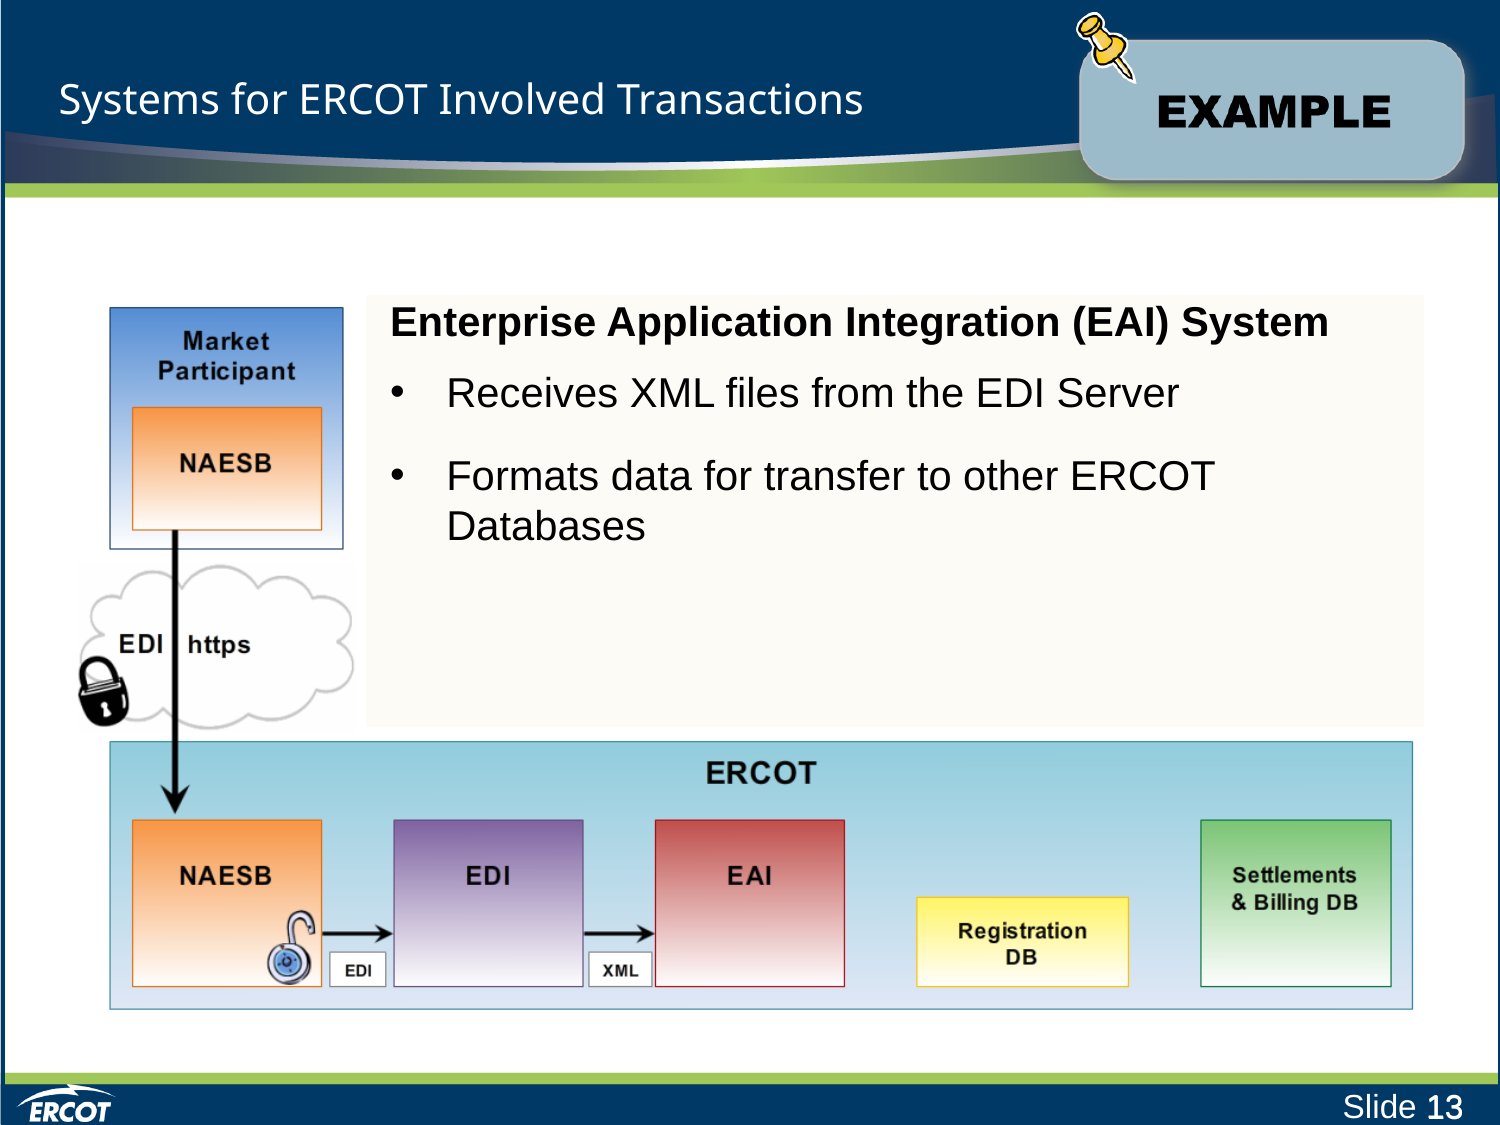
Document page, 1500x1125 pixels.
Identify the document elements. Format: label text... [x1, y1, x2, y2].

slide_number 13 [1230, 1078, 1479, 1125]
picture [0, 0, 1500, 1125]
title Systems for ERCOT Involved Transactions [43, 52, 1463, 143]
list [43, 255, 1469, 1017]
